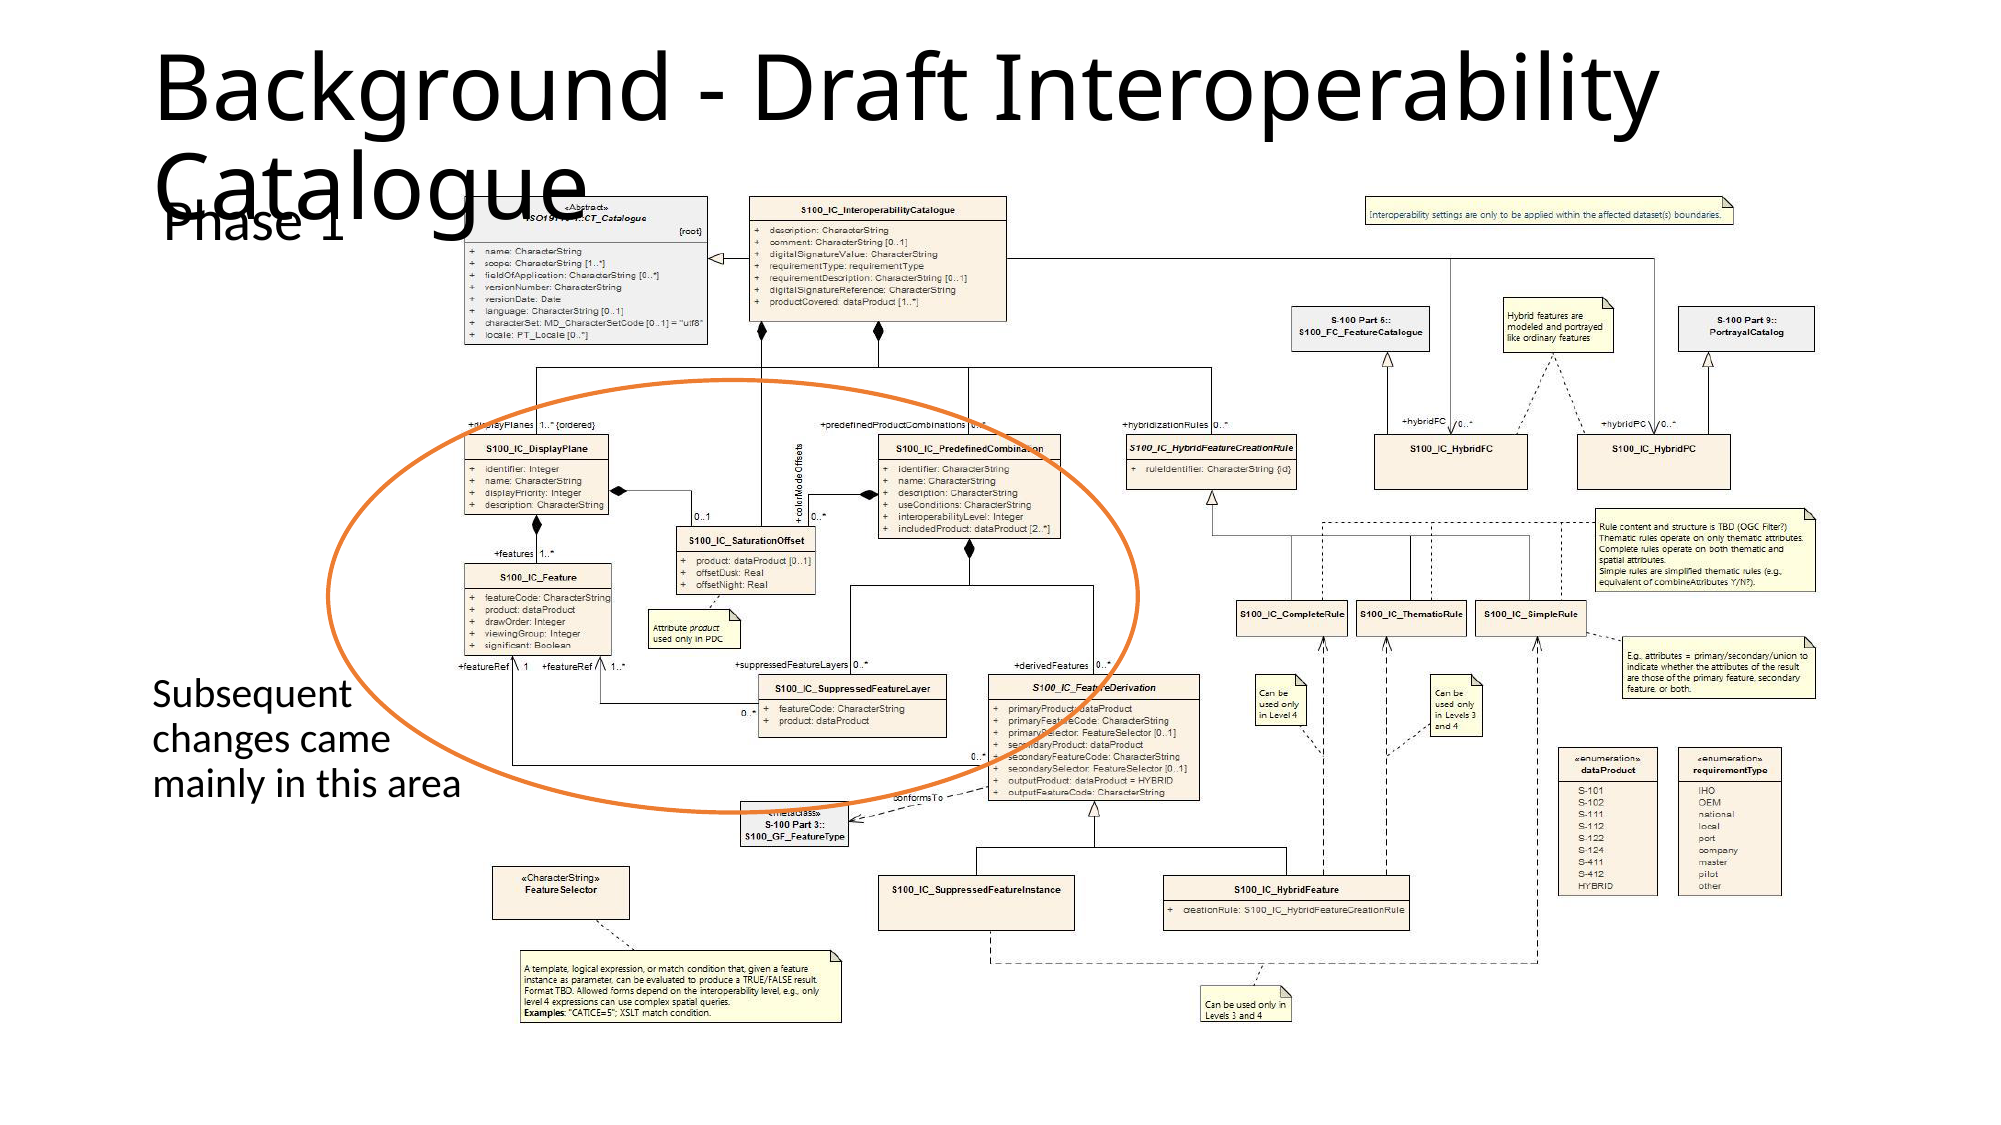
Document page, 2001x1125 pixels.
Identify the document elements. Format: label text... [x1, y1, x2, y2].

list Subsequent changes came mainly in this area [137, 664, 453, 858]
title Background - Draft Interoperability Catalogue [137, 31, 1863, 250]
text_box [327, 438, 453, 664]
picture [453, 186, 1823, 1031]
text_box Phase 1 [148, 174, 497, 260]
